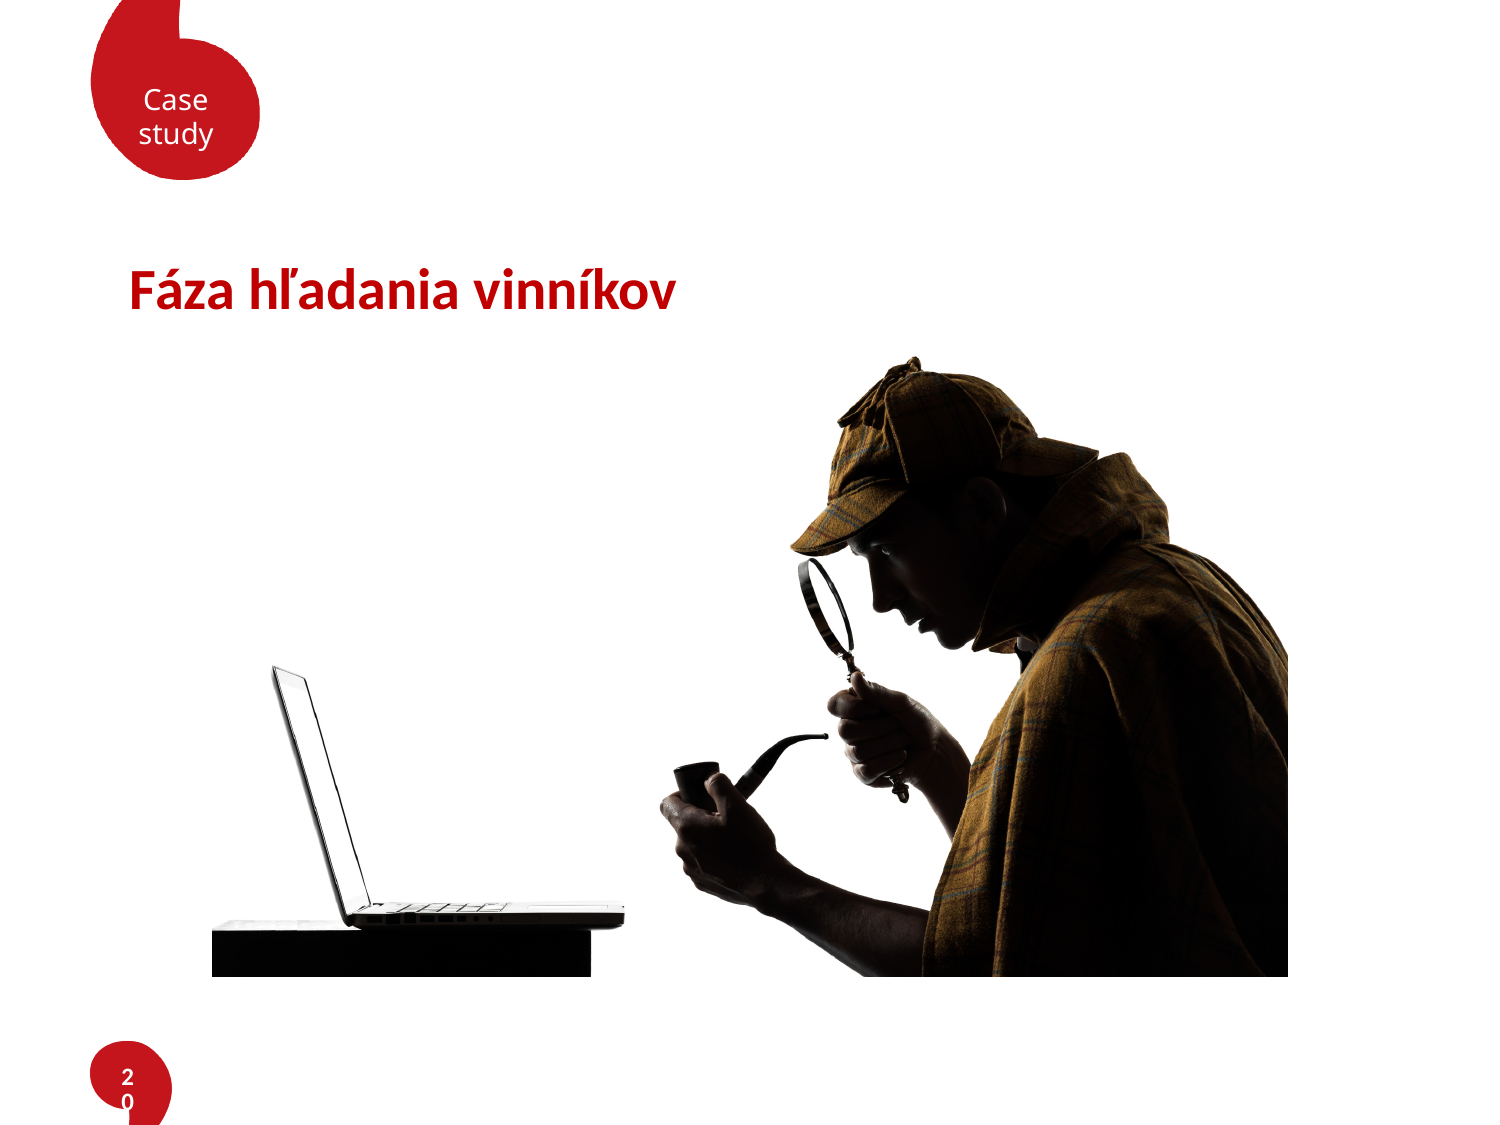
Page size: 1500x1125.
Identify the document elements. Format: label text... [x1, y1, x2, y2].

text_box Fáza hľadania vinníkov [86, 244, 721, 351]
picture [212, 351, 1288, 977]
picture [86, 0, 267, 190]
picture [86, 1036, 174, 1125]
